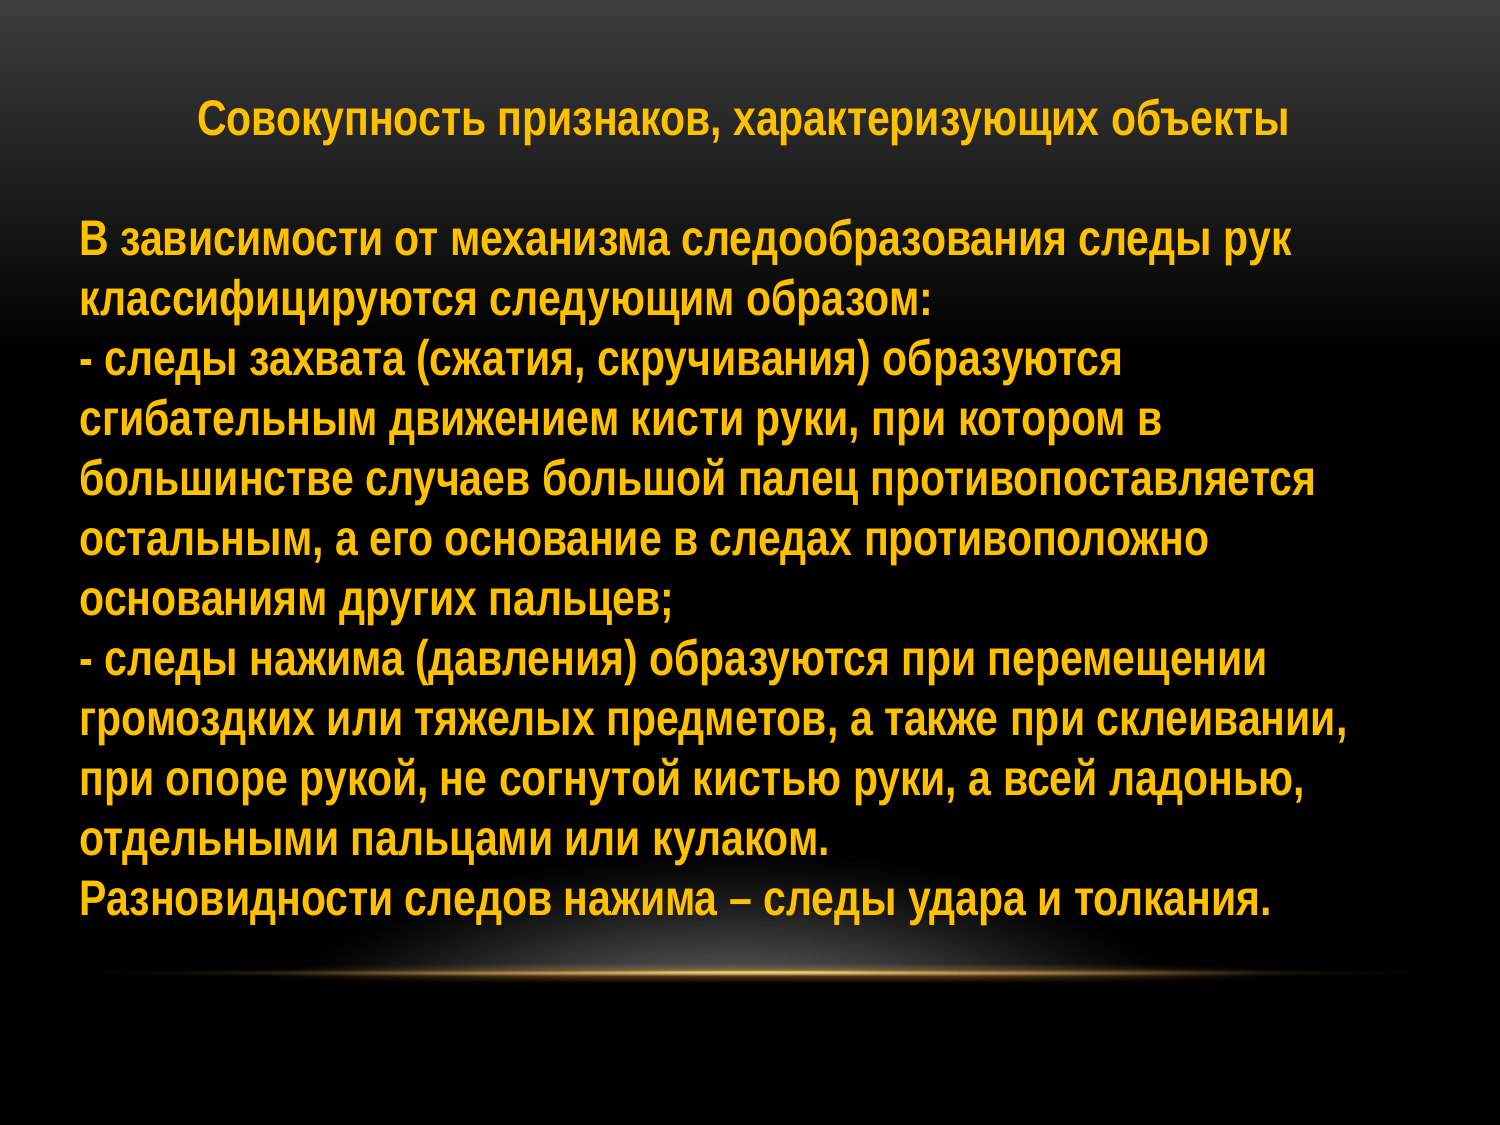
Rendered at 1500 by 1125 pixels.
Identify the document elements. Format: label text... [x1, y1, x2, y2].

picture [0, 0, 1500, 1125]
text_box Совокупность признаков, характеризующих объекты В зависимости от механизма следообразования следы рук классифицируются следующим образом: - следы захвата (сжатия, скручивания) образуются сгибательным движением кисти руки, при котором в большинстве случаев большой палец противопоставляется остальным, а его основание в следах противоположно основаниям других пальцев; - следы нажима (давления) образуются при перемещении громоздких или тяжелых предметов, а также при склеивании, при опоре рукой, не согнутой кистью руки, а всей ладонью, отдельными пальцами или кулаком. Разновидности следов нажима – следы удара и толкания. [64, 77, 1424, 933]
